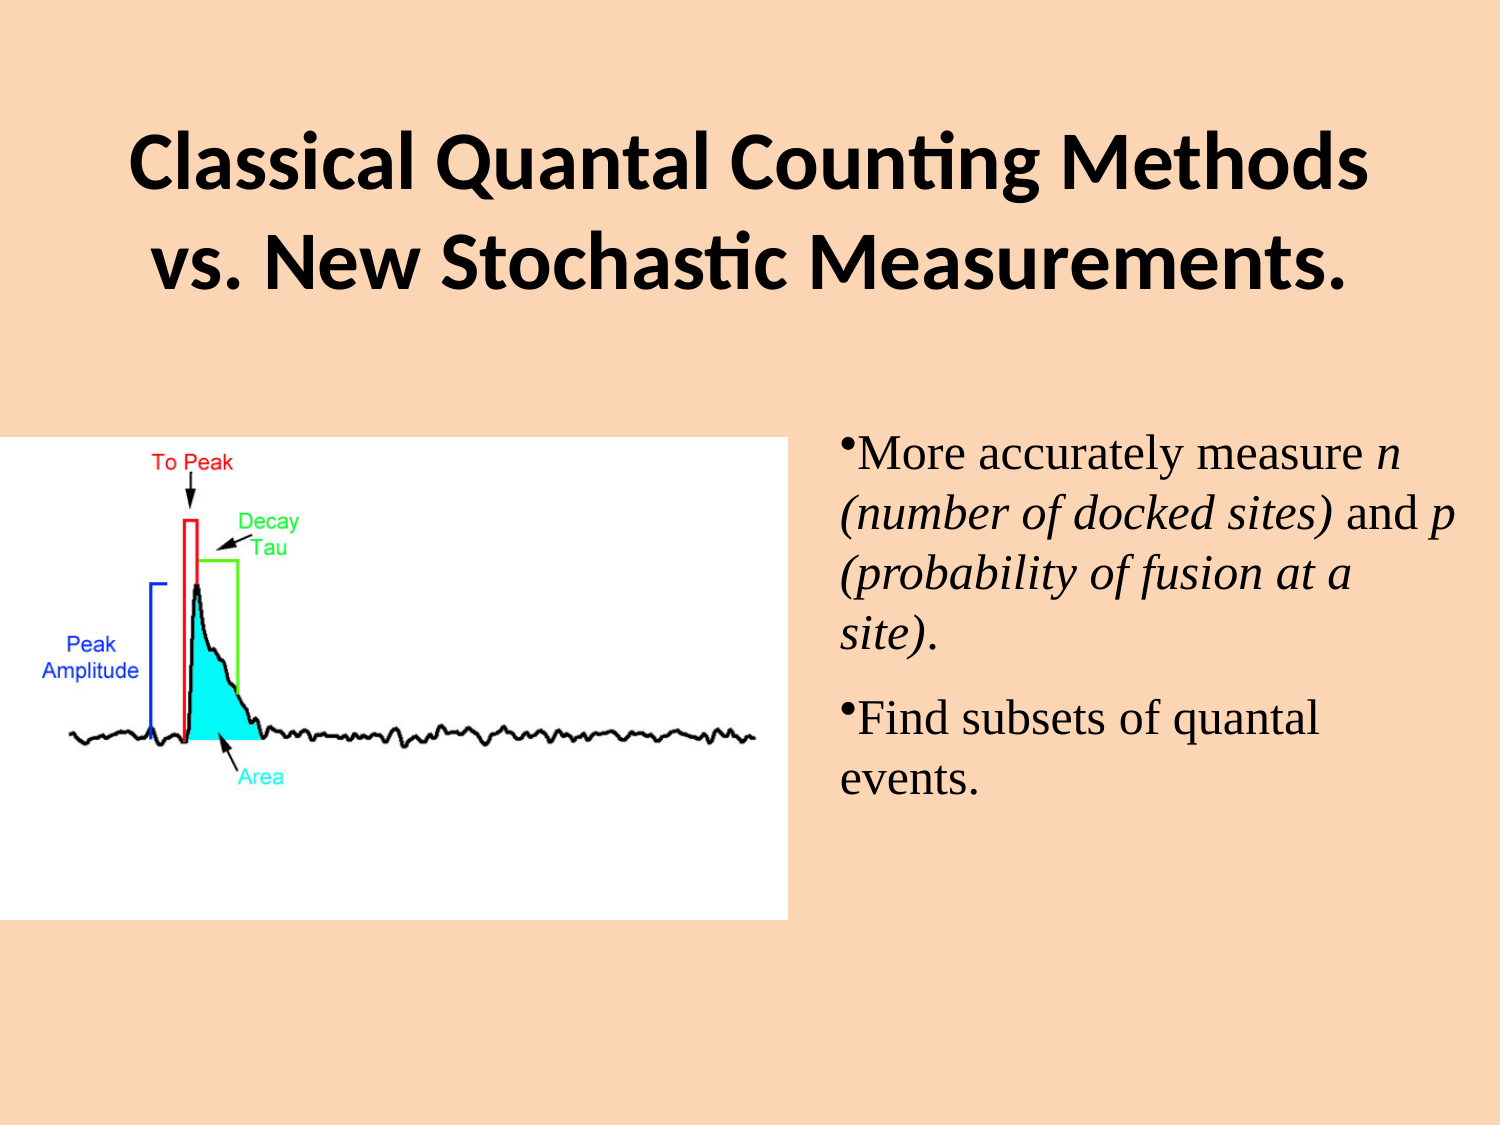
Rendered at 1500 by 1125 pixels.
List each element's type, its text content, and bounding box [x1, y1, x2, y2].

picture [0, 437, 788, 920]
text_box More accurately measure n (number of docked sites) and p (probability of fusion at a site). Find subsets of quantal events. [825, 412, 1475, 898]
title Classical Quantal Counting Methods vs. New Stochastic Measurements. [112, 75, 1388, 338]
